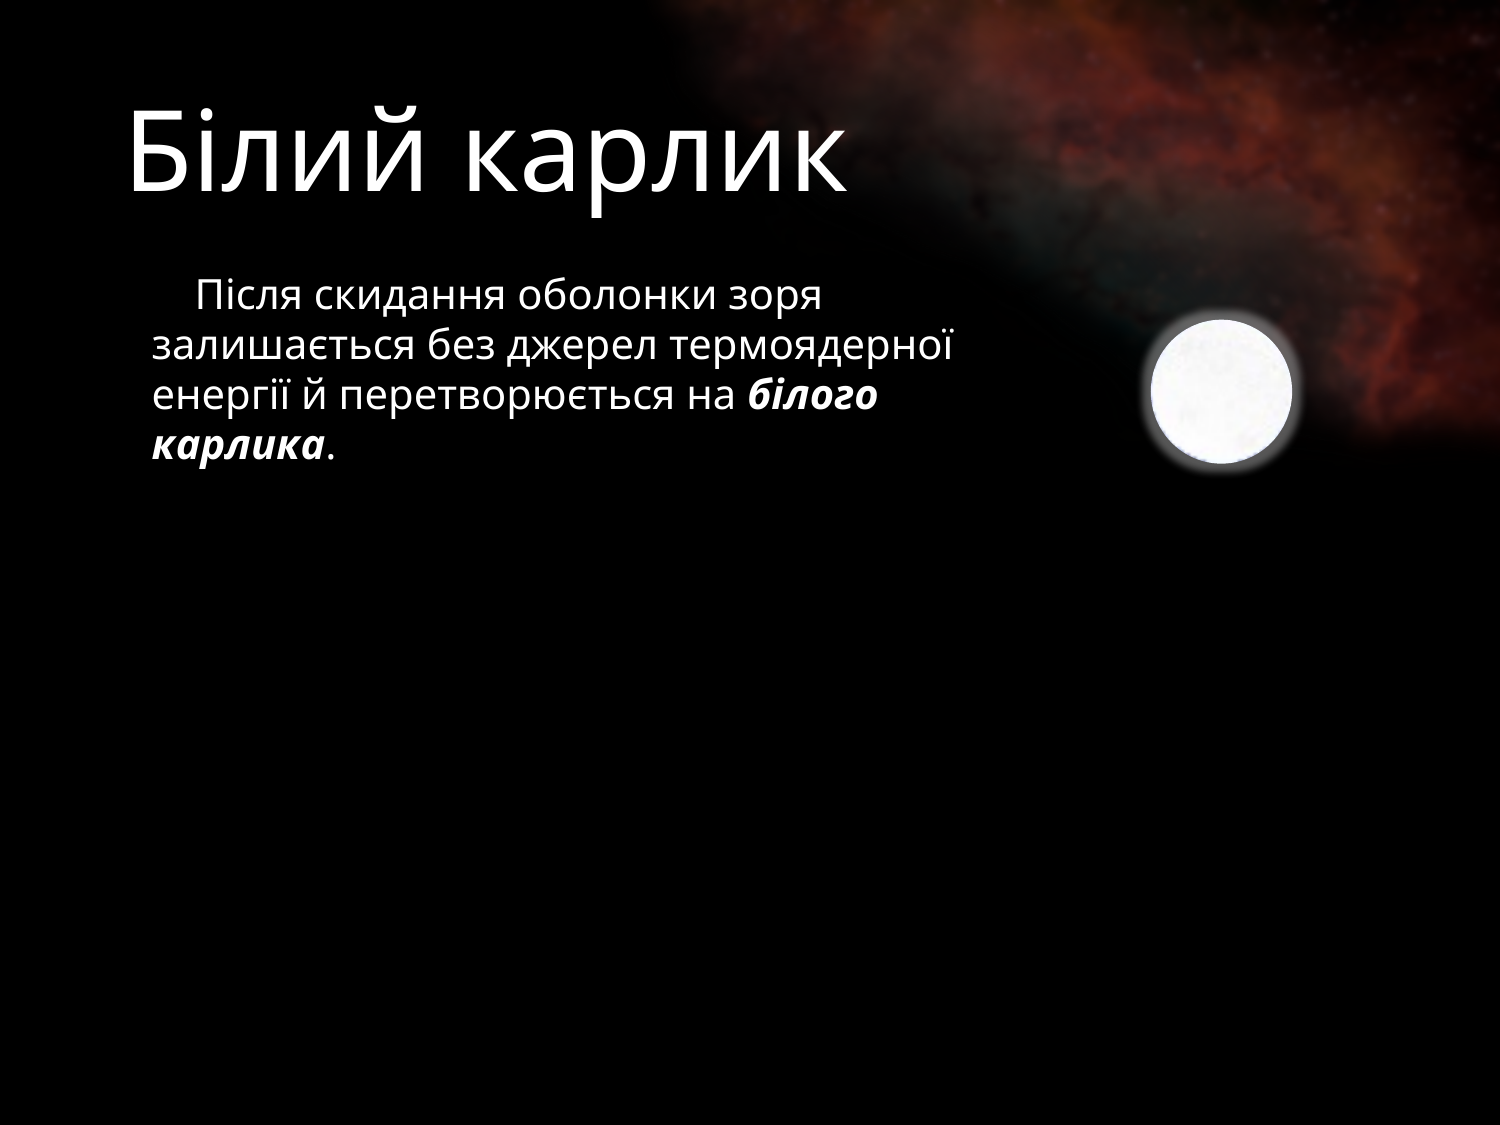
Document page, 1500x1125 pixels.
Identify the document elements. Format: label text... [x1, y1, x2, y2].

picture [96, 0, 1500, 839]
text_box Після скидання оболонки зоря залишається без джерел термоядерної енергії й перетворюється на білого карлика. [136, 260, 974, 476]
text_box Білий карлик [108, 83, 1293, 227]
